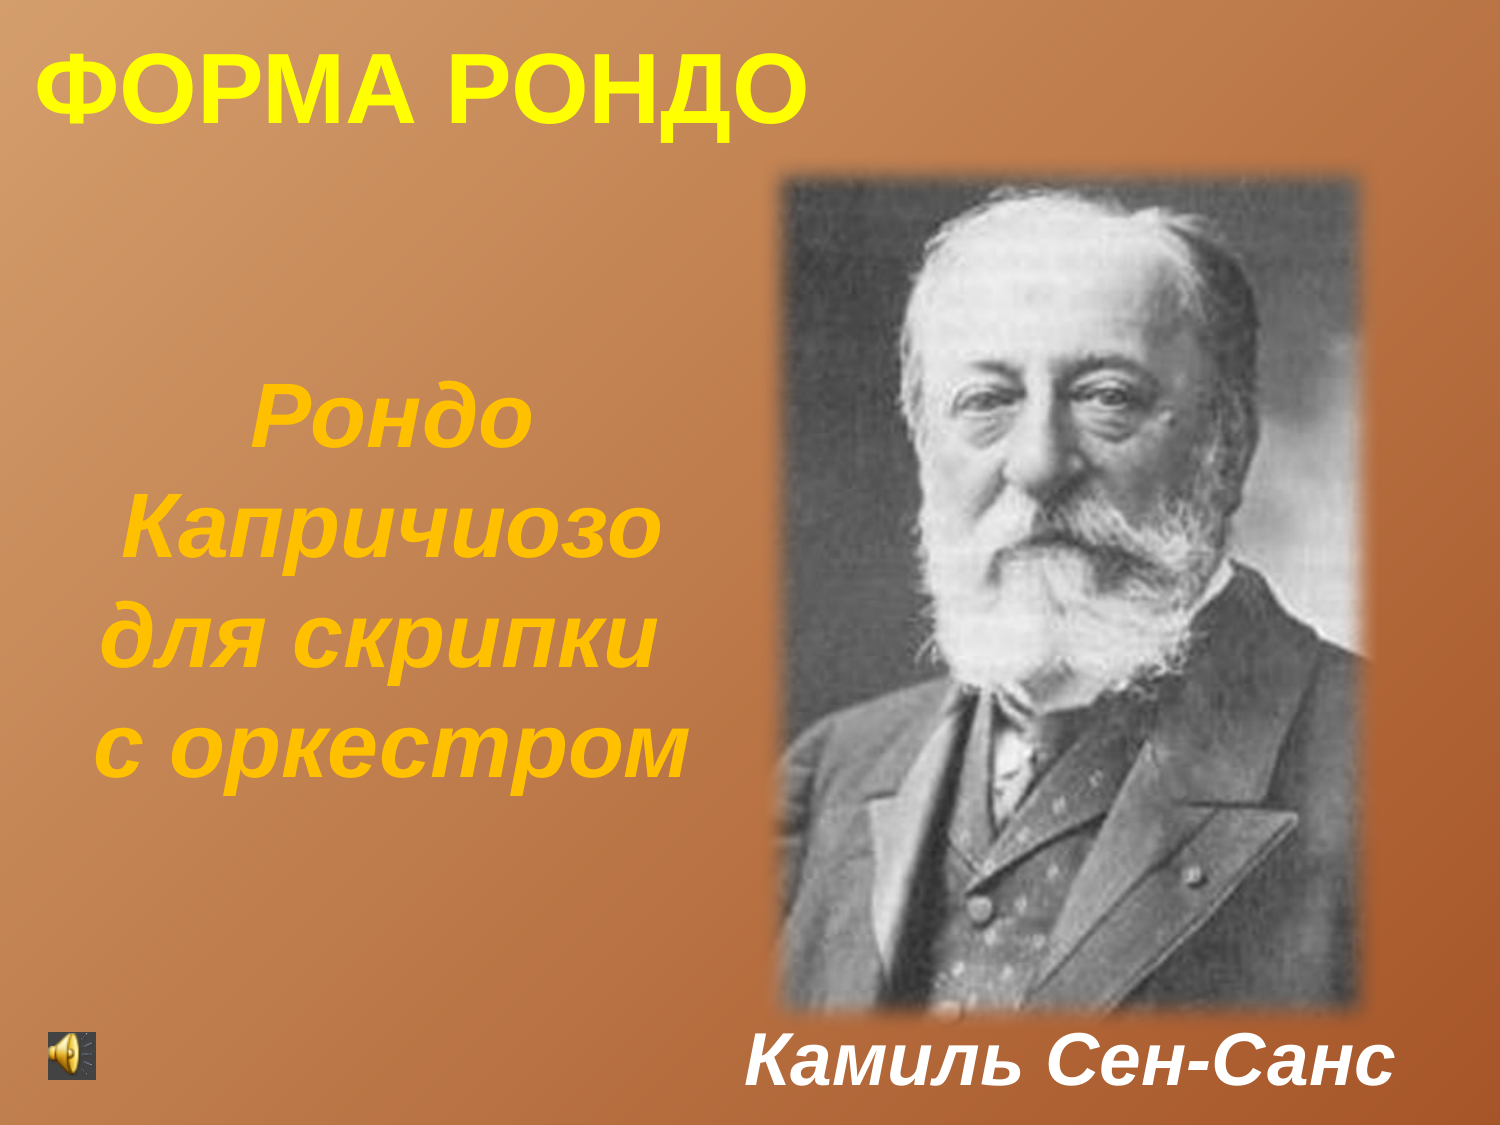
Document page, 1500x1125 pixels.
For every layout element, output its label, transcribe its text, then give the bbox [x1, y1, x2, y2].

text_box Рондо Капричиозо для скрипки с оркестром [29, 348, 755, 803]
picture [760, 155, 1382, 1032]
picture [46, 1031, 98, 1082]
text_box ФОРМА РОНДО [19, 16, 826, 151]
text_box Камиль Сен-Санс [729, 1003, 1412, 1108]
